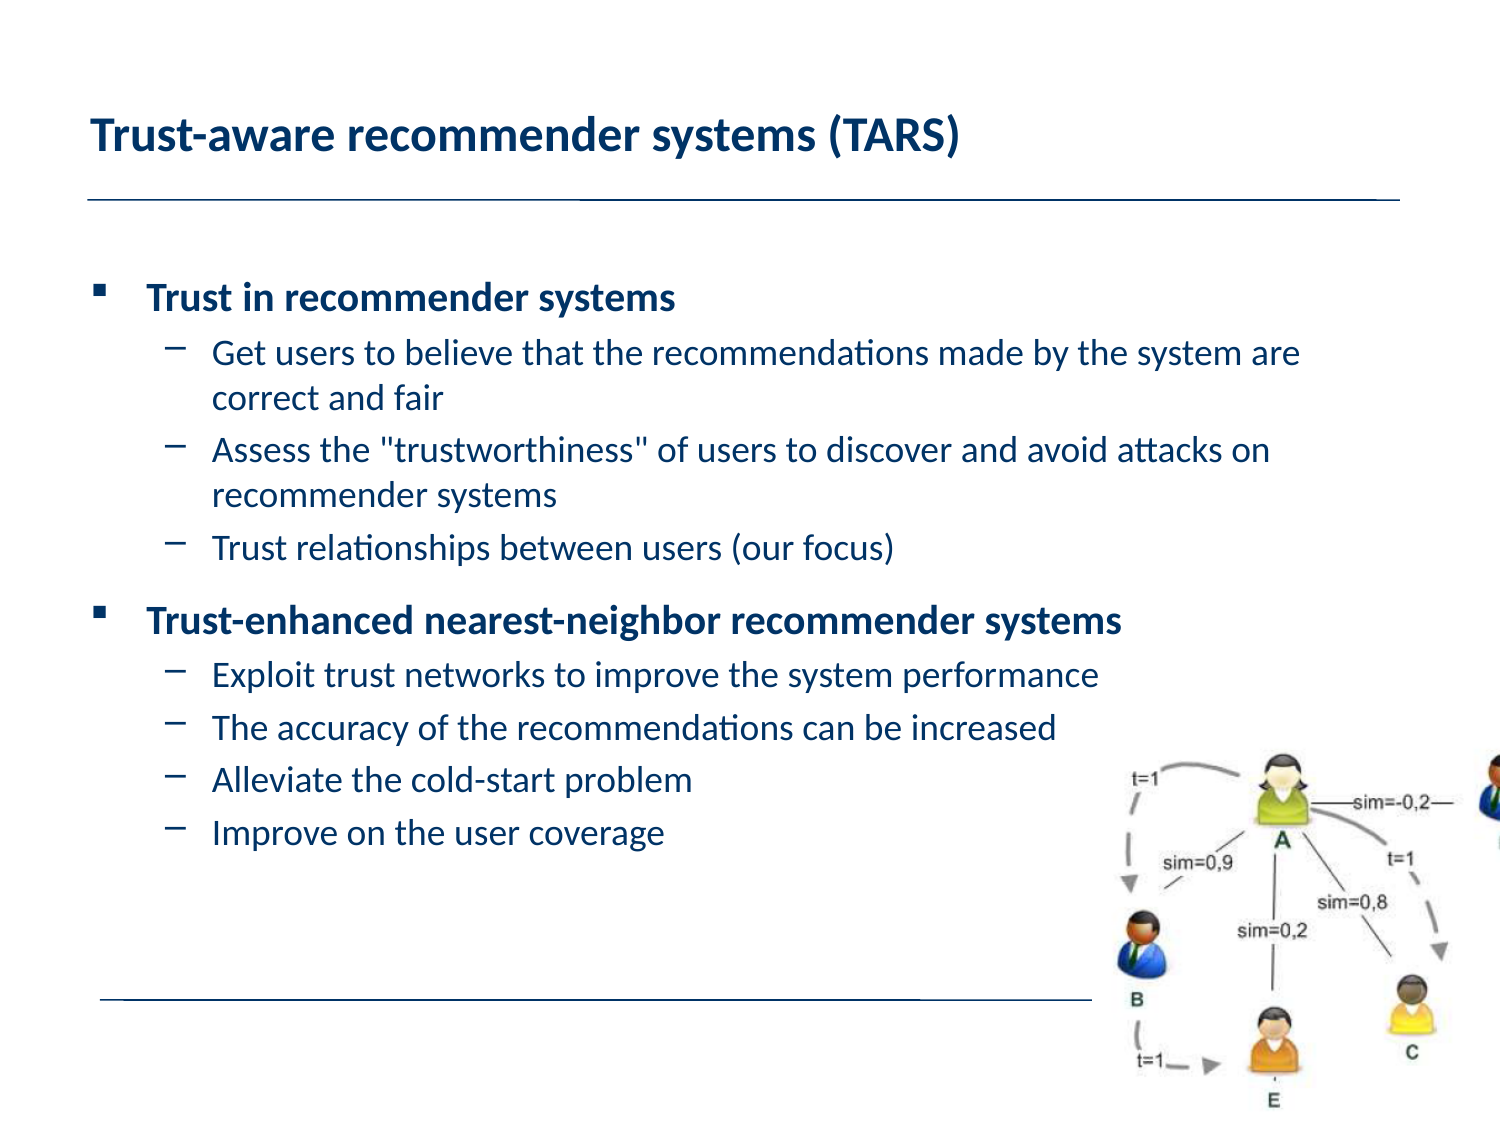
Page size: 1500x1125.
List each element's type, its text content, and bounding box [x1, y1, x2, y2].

picture [1092, 719, 1500, 1125]
title Trust-aware recommender systems (TARS) [75, 37, 1425, 225]
list Trust in recommender systems Get users to believe that the recommendations made by the system are correct and fair Assess the "trustworthiness" of users to discover and avoid attacks on recommender systems Trust relationships between users (our focus) Trust-enhanced nearest-neighbor recommender systems Exploit trust networks to improve the system performance The accuracy of the recommendations can be increased Alleviate the cold-start problem Improve on the user coverage [75, 262, 1425, 1005]
